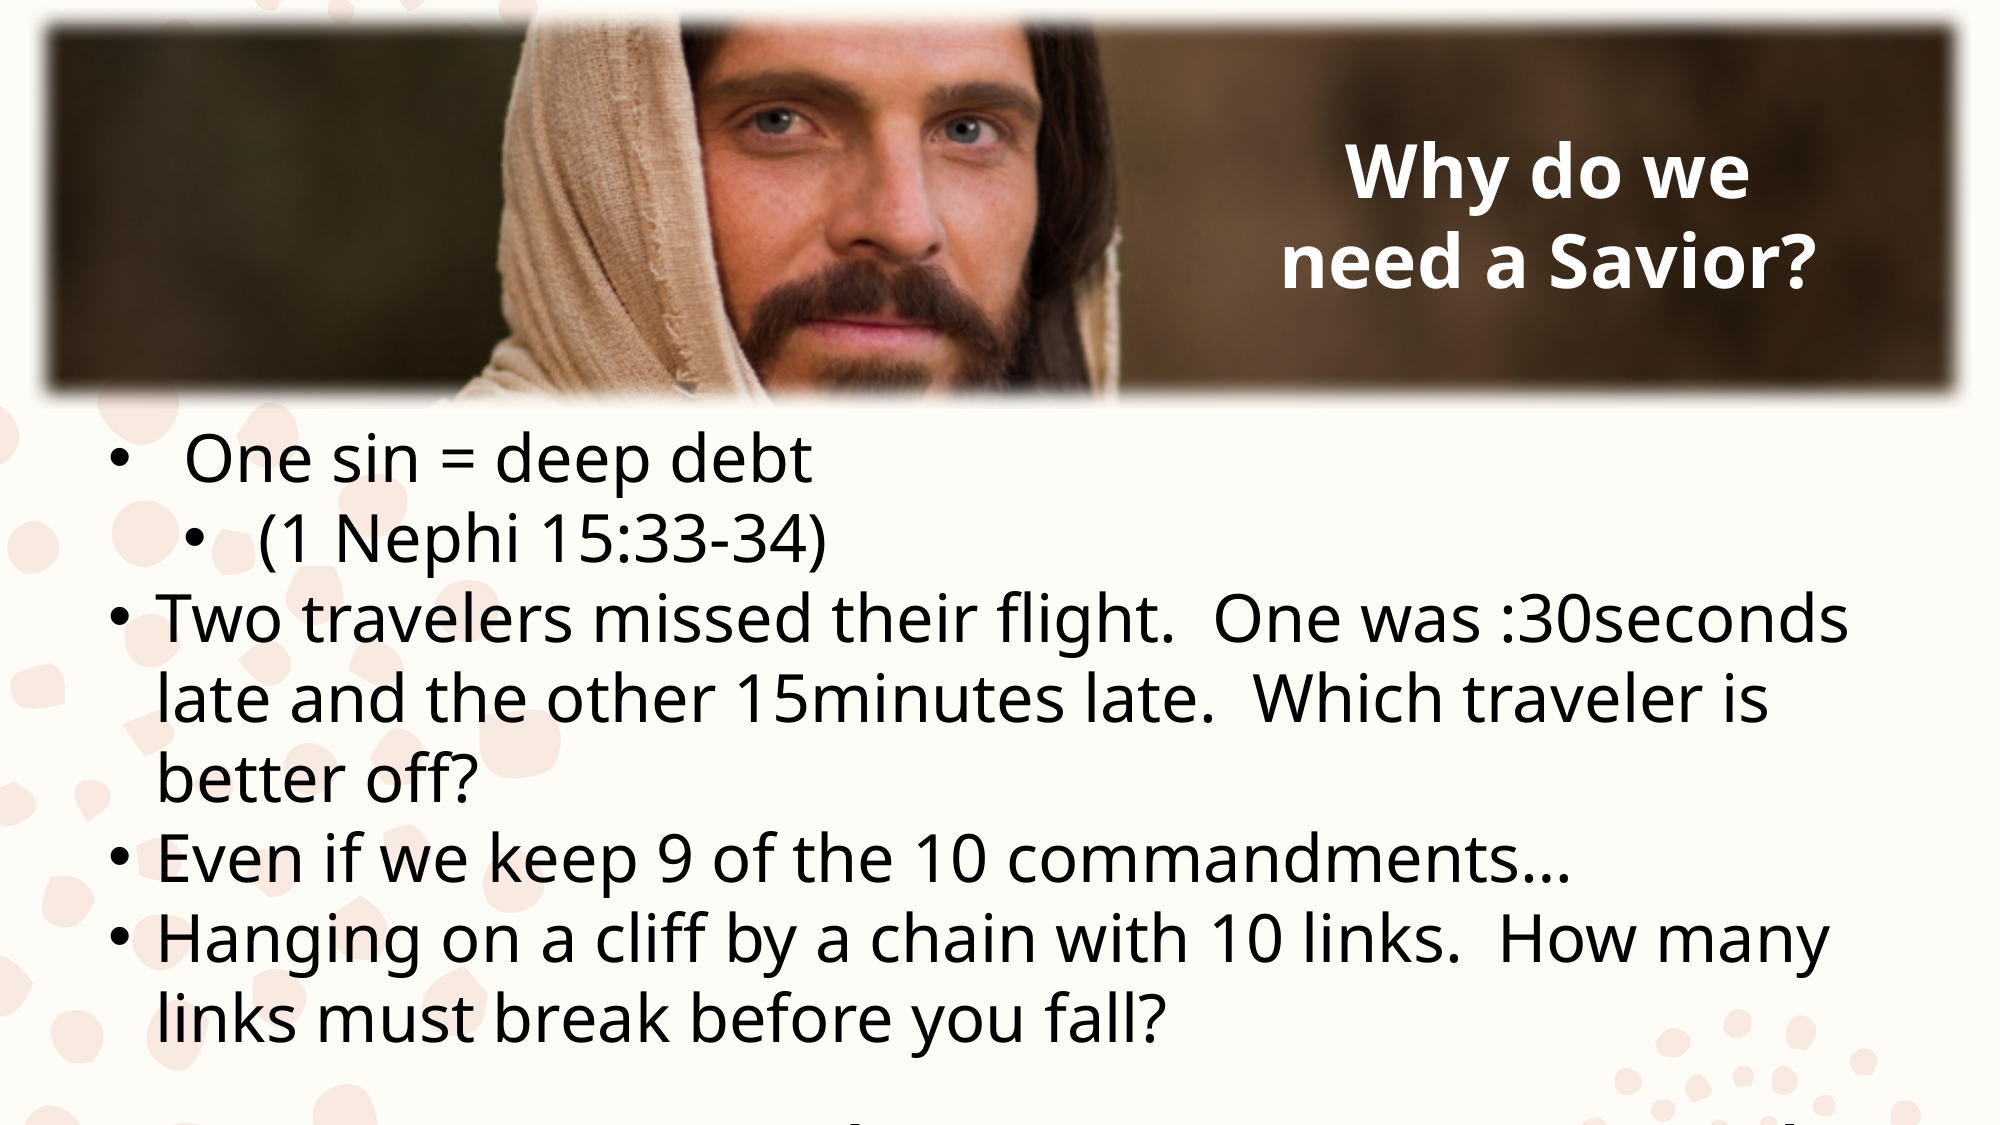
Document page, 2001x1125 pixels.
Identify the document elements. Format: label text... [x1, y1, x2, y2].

picture [29, 5, 1971, 409]
text_box One sin = deep debt (1 Nephi 15:33-34) Two travelers missed their flight. One was :30seconds late and the other 15minutes late. Which traveler is better off? Even if we keep 9 of the 10 commandments… Hanging on a cliff by a chain with 10 links. How many links must break before you fall? How many sins have you committed so far? [93, 409, 1907, 1125]
